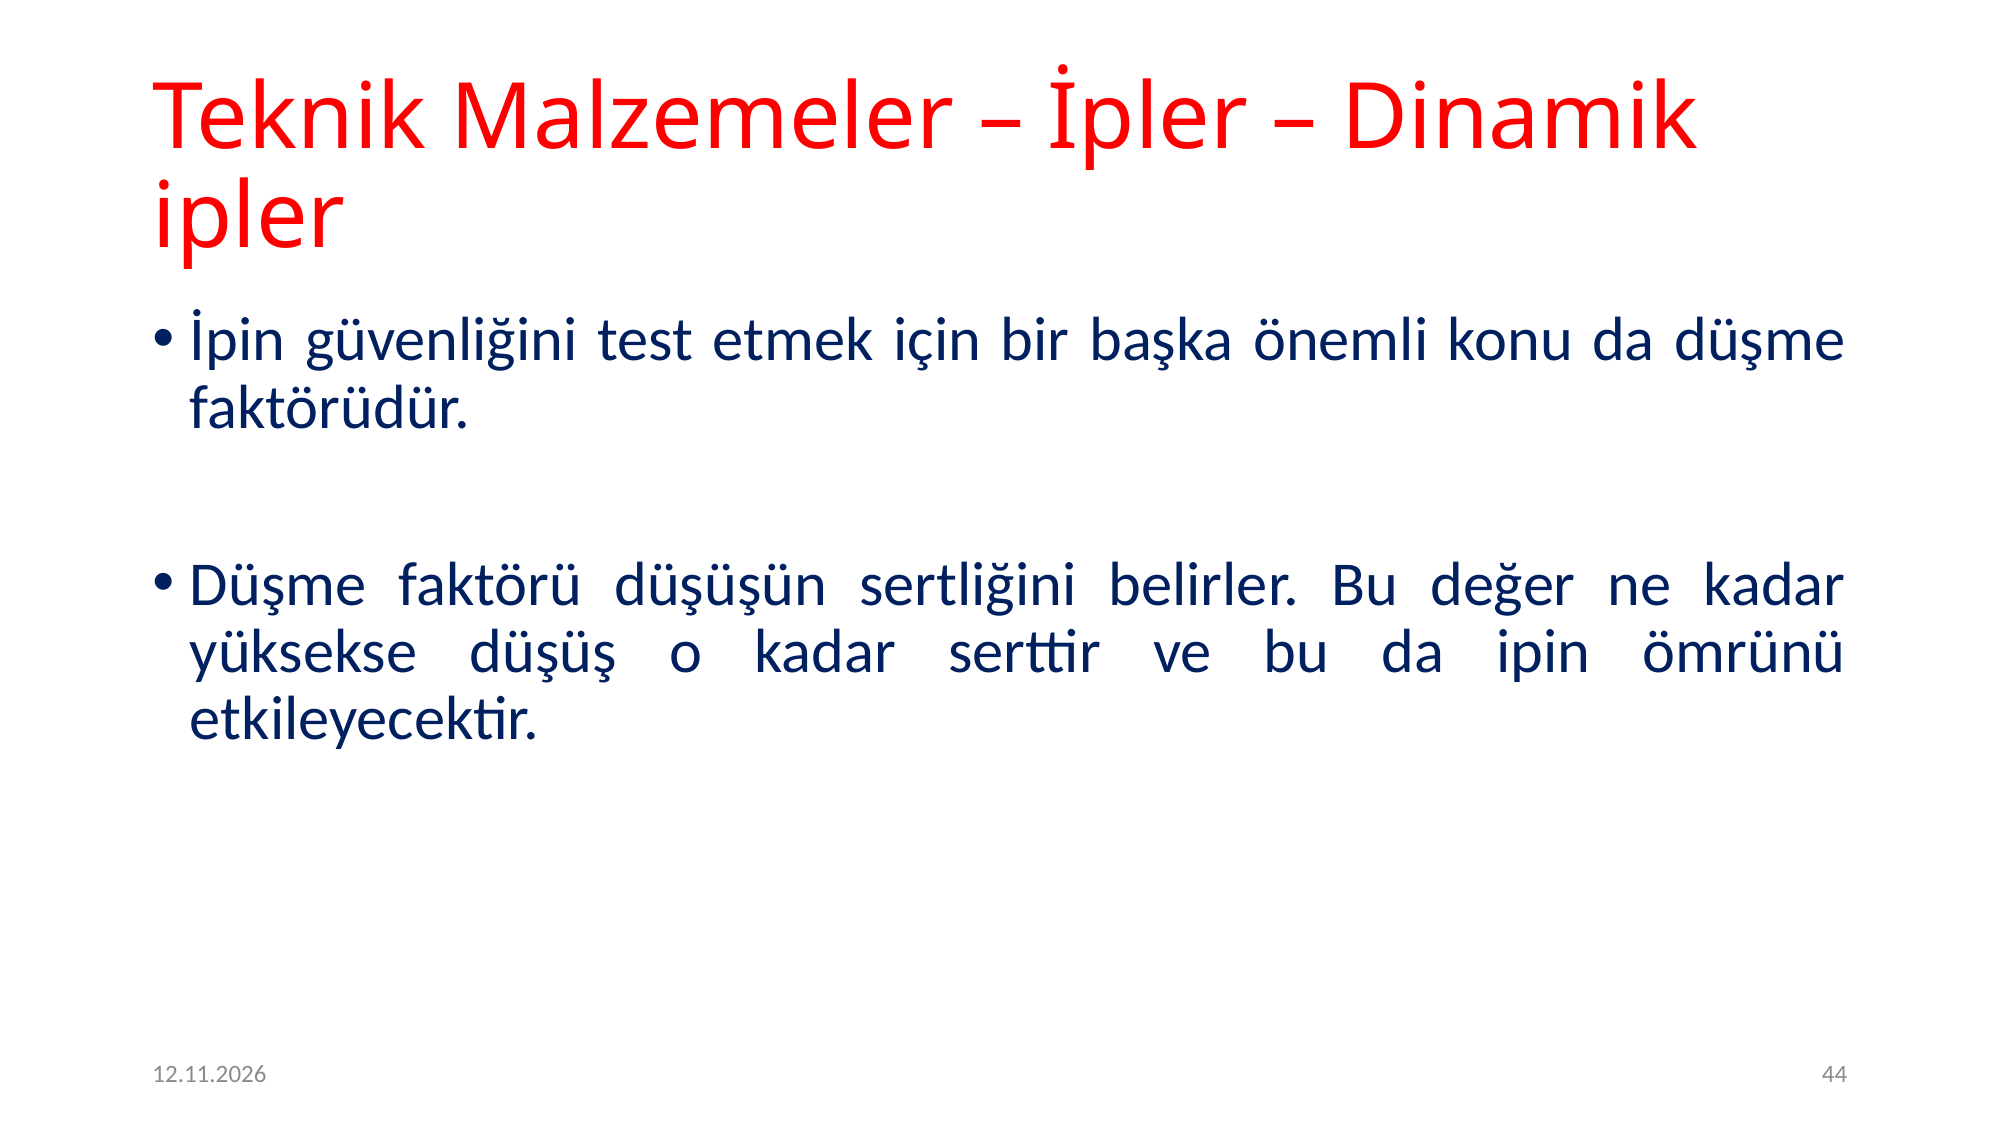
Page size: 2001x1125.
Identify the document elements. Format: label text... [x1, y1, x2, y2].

list İpin güvenliğini test etmek için bir başka önemli konu da düşme faktörüdür. Düşme faktörü düşüşün sertliğini belirler. Bu değer ne kadar yüksekse düşüş o kadar serttir ve bu da ipin ömrünü etkileyecektir. [137, 299, 1863, 1014]
slide_number 44 [1412, 1042, 1863, 1103]
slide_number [137, 1042, 588, 1103]
title Teknik Malzemeler – İpler – Dinamik ipler [137, 59, 1863, 278]
